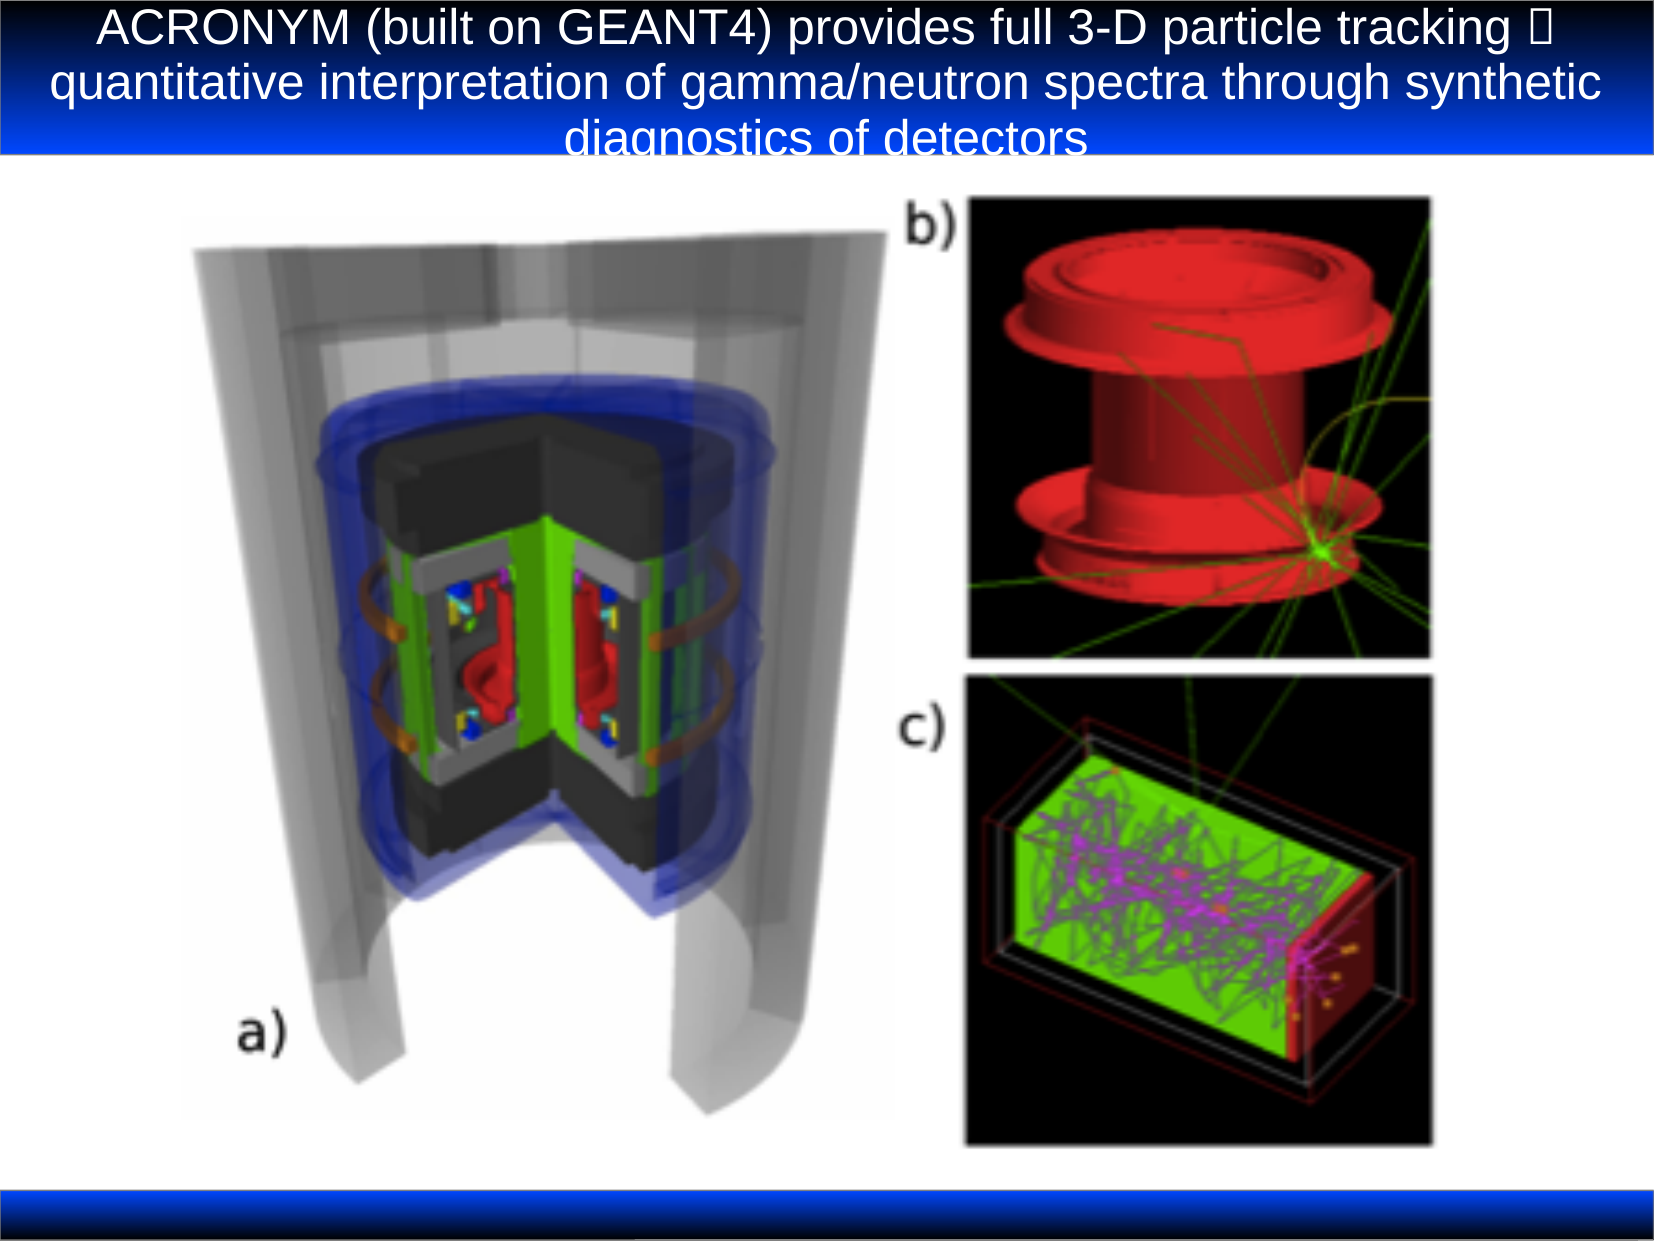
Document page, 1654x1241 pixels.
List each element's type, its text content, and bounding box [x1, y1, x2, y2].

title ACRONYM (built on GEANT4) provides full 3-D particle tracking  quantitative interpretation of gamma/neutron spectra through synthetic diagnostics of detectors [48, 12, 1605, 150]
picture [176, 182, 1454, 1164]
